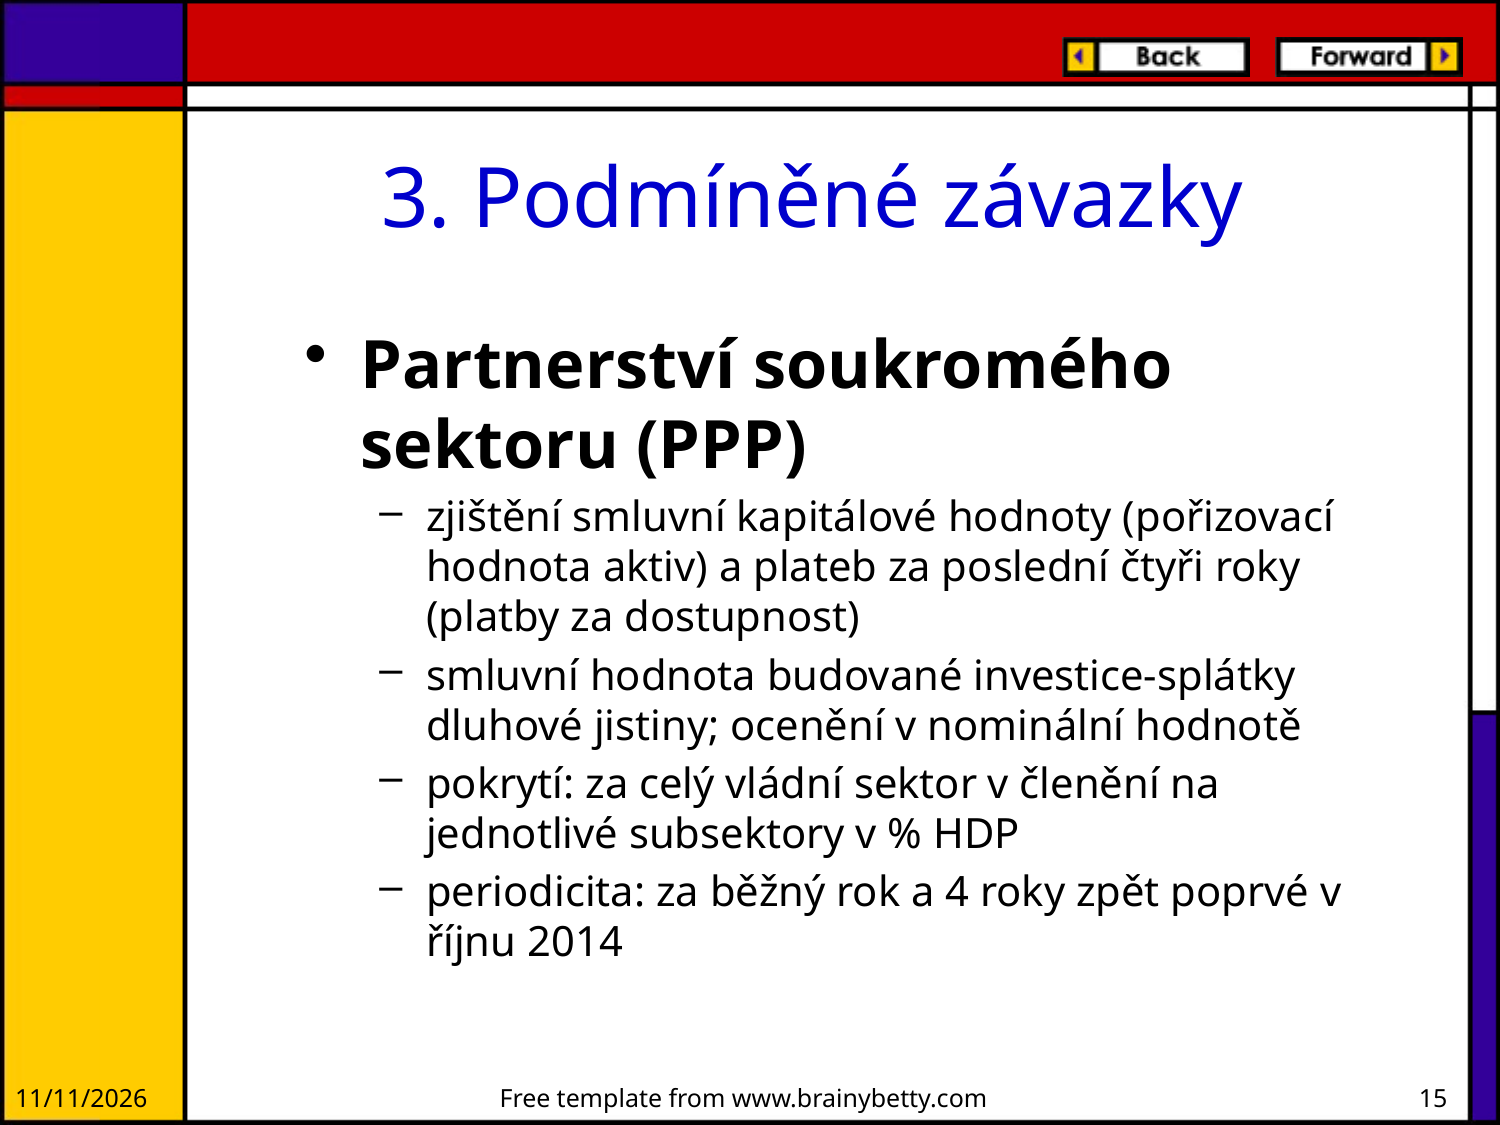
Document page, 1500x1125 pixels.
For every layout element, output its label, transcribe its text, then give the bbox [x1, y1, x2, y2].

title 3. Podmíněné závazky [237, 99, 1388, 288]
picture [0, 0, 1500, 1125]
list Partnerství soukromého sektoru (PPP) zjištění smluvní kapitálové hodnoty (pořizovací hodnota aktiv) a plateb za poslední čtyři roky (platby za dostupnost) smluvní hodnota budované investice-splátky dluhové jistiny; ocenění v nominální hodnotě pokrytí: za celý vládní sektor v členění na jednotlivé subsektory v % HDP periodicita: za běžný rok a 4 roky zpět poprvé v říjnu 2014 [289, 314, 1428, 990]
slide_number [0, 1074, 313, 1125]
footer Free template from www.brainybetty.com [350, 1074, 1138, 1125]
slide_number 15 [1325, 1074, 1463, 1125]
